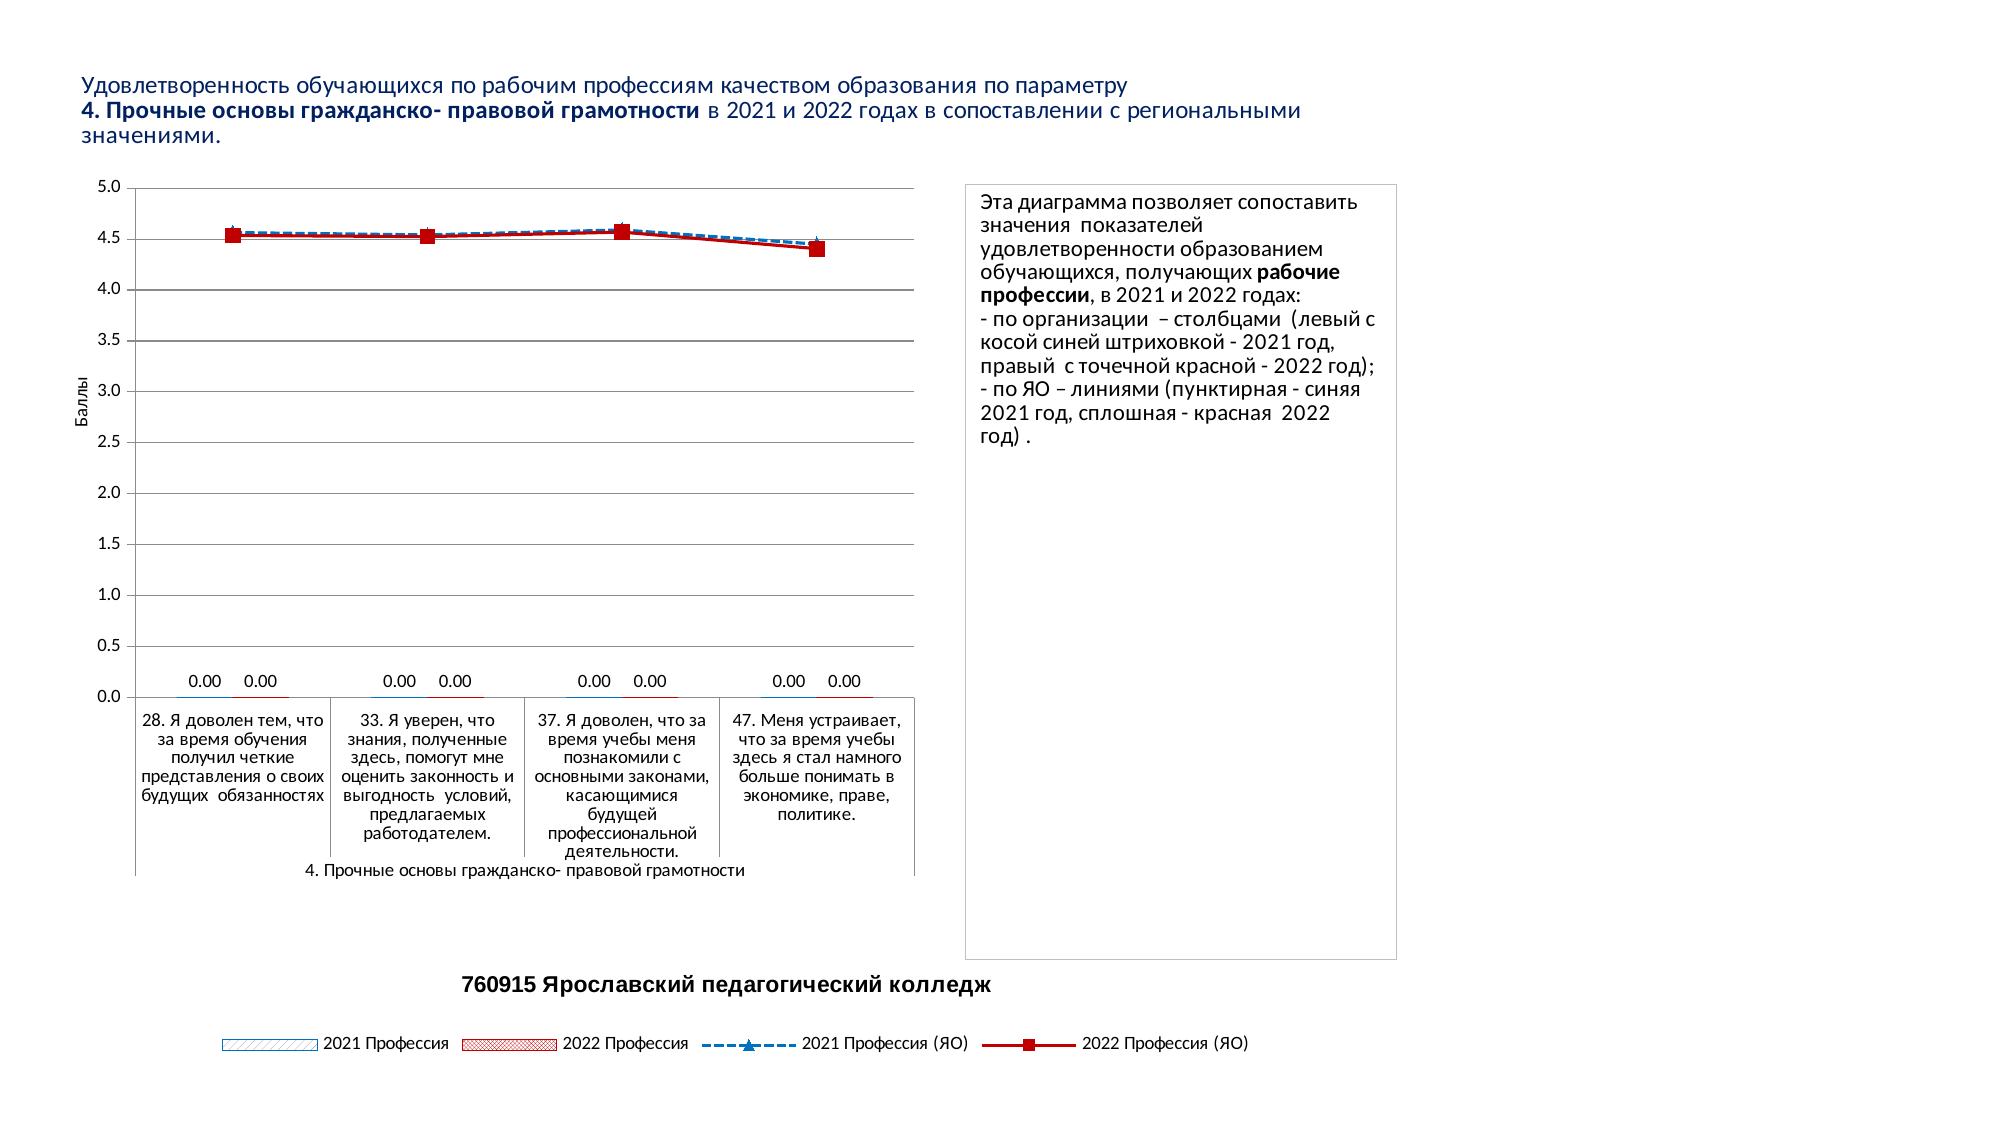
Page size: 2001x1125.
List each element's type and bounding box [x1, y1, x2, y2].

chart [59, 58, 1414, 1061]
